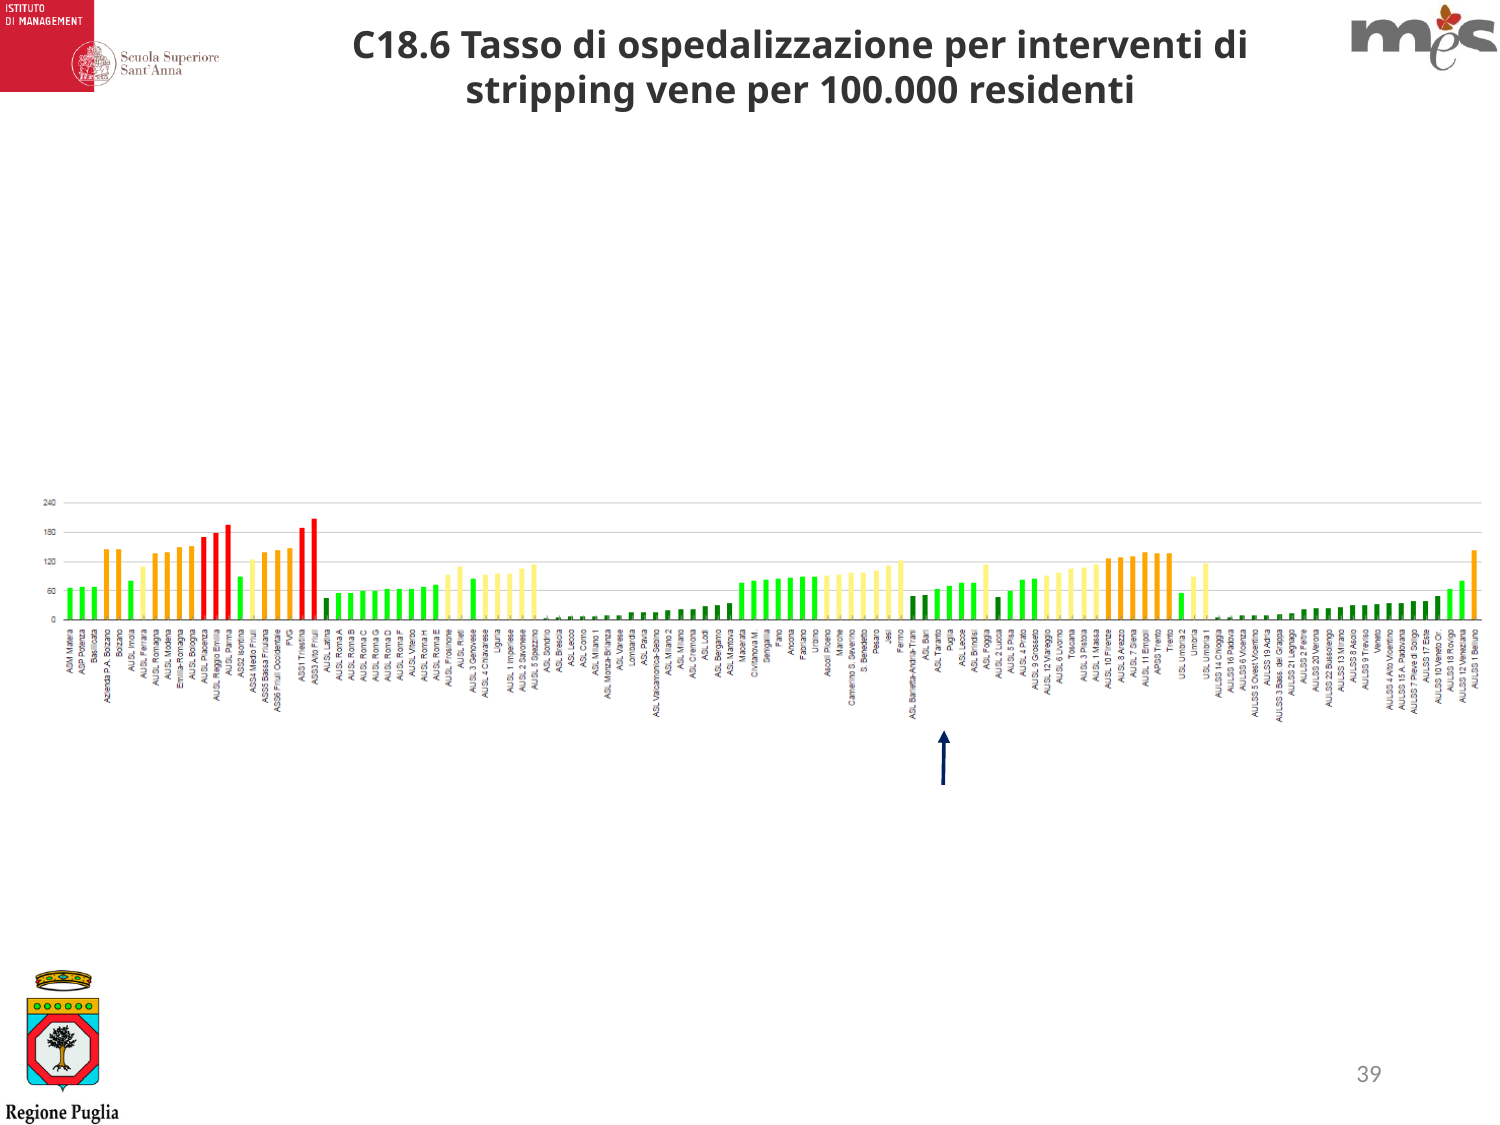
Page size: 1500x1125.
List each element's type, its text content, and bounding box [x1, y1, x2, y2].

picture [28, 477, 1500, 772]
picture [1339, 0, 1500, 77]
picture [0, 0, 219, 92]
text_box C18.6 Tasso di ospedalizzazione per interventi di stripping vene per 100.000 residenti [261, 13, 1341, 119]
picture [2, 969, 126, 1125]
slide_number 39 [1059, 1042, 1397, 1103]
